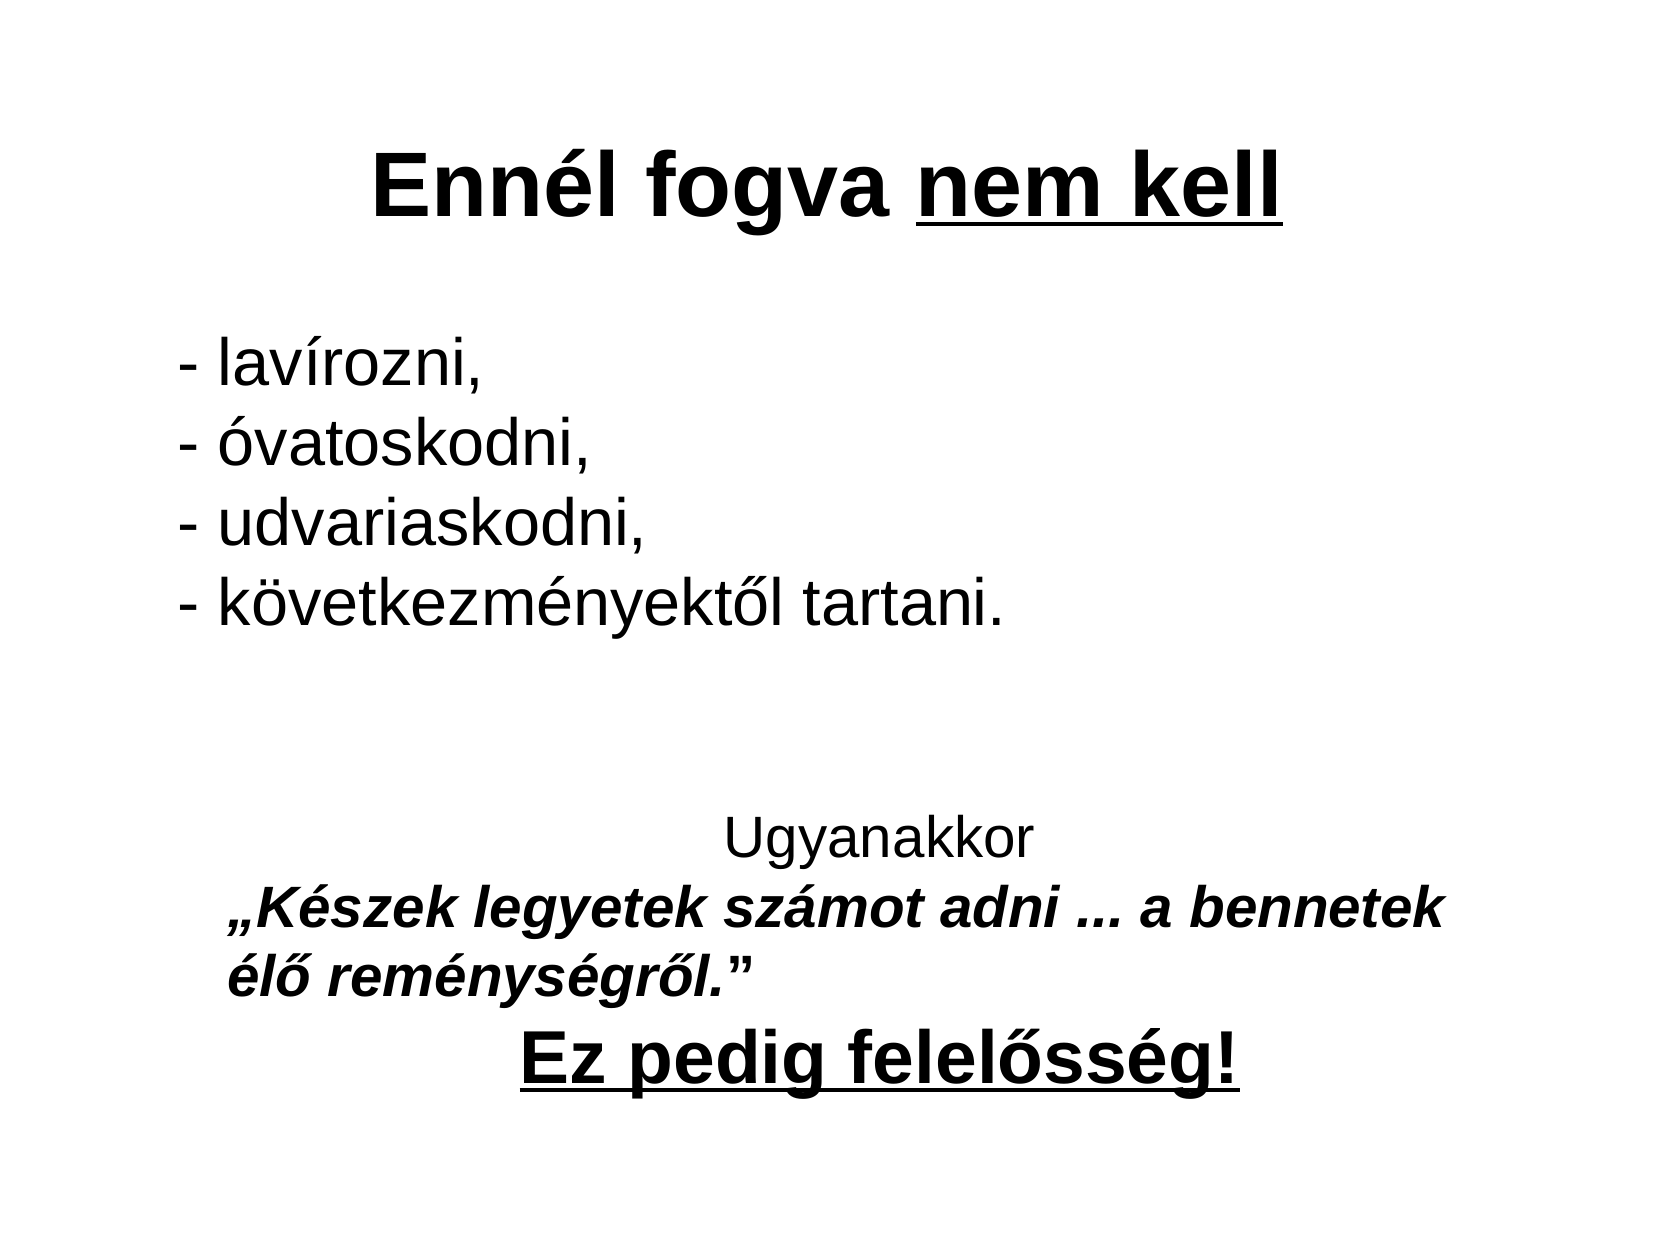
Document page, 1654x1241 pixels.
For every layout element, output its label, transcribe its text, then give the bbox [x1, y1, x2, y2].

text_box Ennél fogva nem kell [82, 76, 1571, 284]
text_box - lavírozni, - óvatoskodni, - udvariaskodni, - következményektől tartani. [177, 318, 1430, 1039]
text_box Ugyanakkor „Készek legyetek számot adni ... a bennetek élő reménységről.” Ez pedig felelősség! [212, 791, 1548, 1183]
